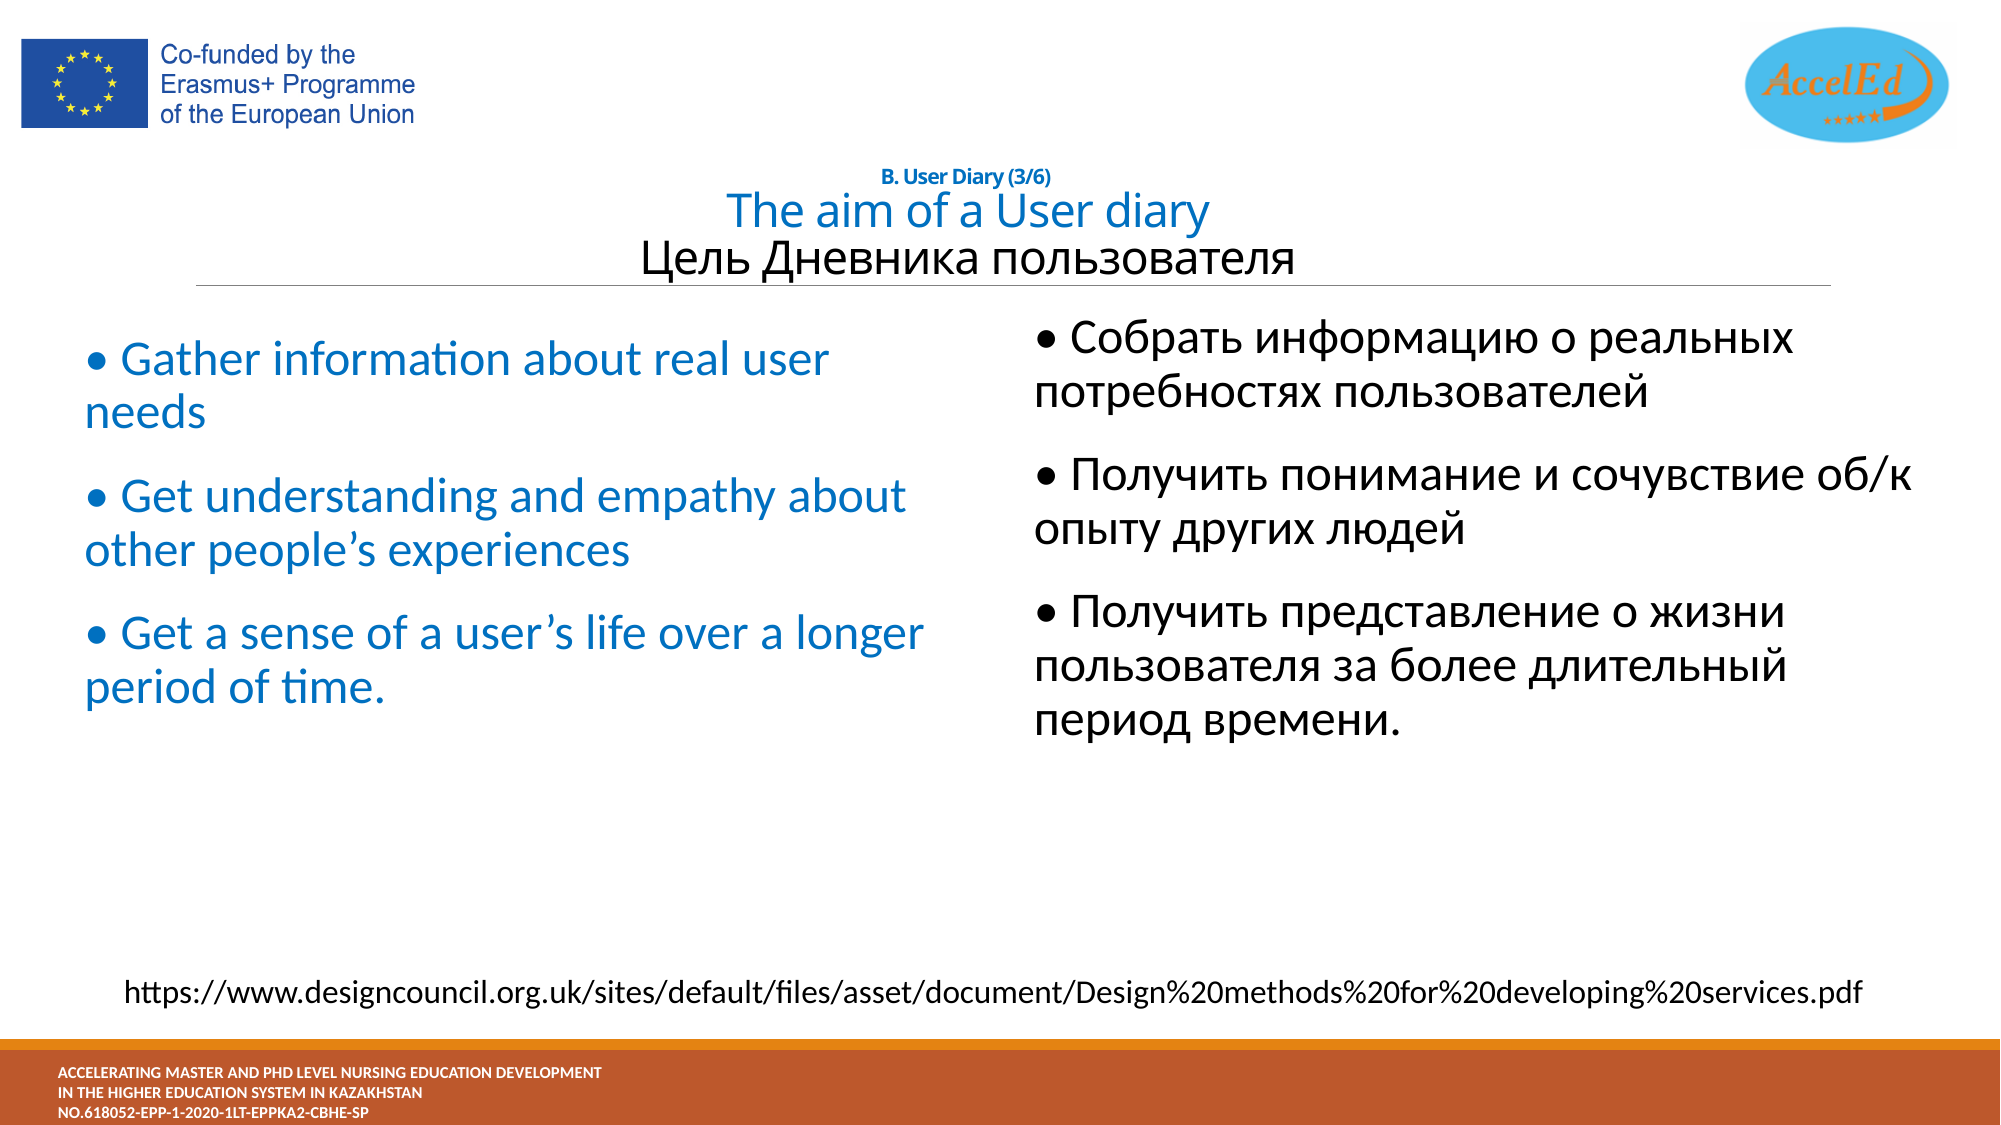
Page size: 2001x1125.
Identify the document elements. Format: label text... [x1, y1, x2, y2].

text_box • Собрать информацию о реальных потребностях пользователей • Получить понимание и сочувствие об/к опыту других людей • Получить представление о жизни пользователя за более длительный период времени. [1034, 302, 1935, 962]
picture [1740, 22, 1957, 149]
list • Gather information about real user needs • Get understanding and empathy about other people’s experiences • Get a sense of a user’s life over a longer period of time. [84, 324, 957, 963]
picture [0, 20, 578, 144]
text_box https://www.designcouncil.org.uk/sites/default/files/asset/document/Design%20methods%20for%20developing%20services.pdf [108, 962, 2000, 1018]
title B. User Diary (3/6) The aim of a User diary Цель Дневника пользователя [43, 159, 1894, 292]
